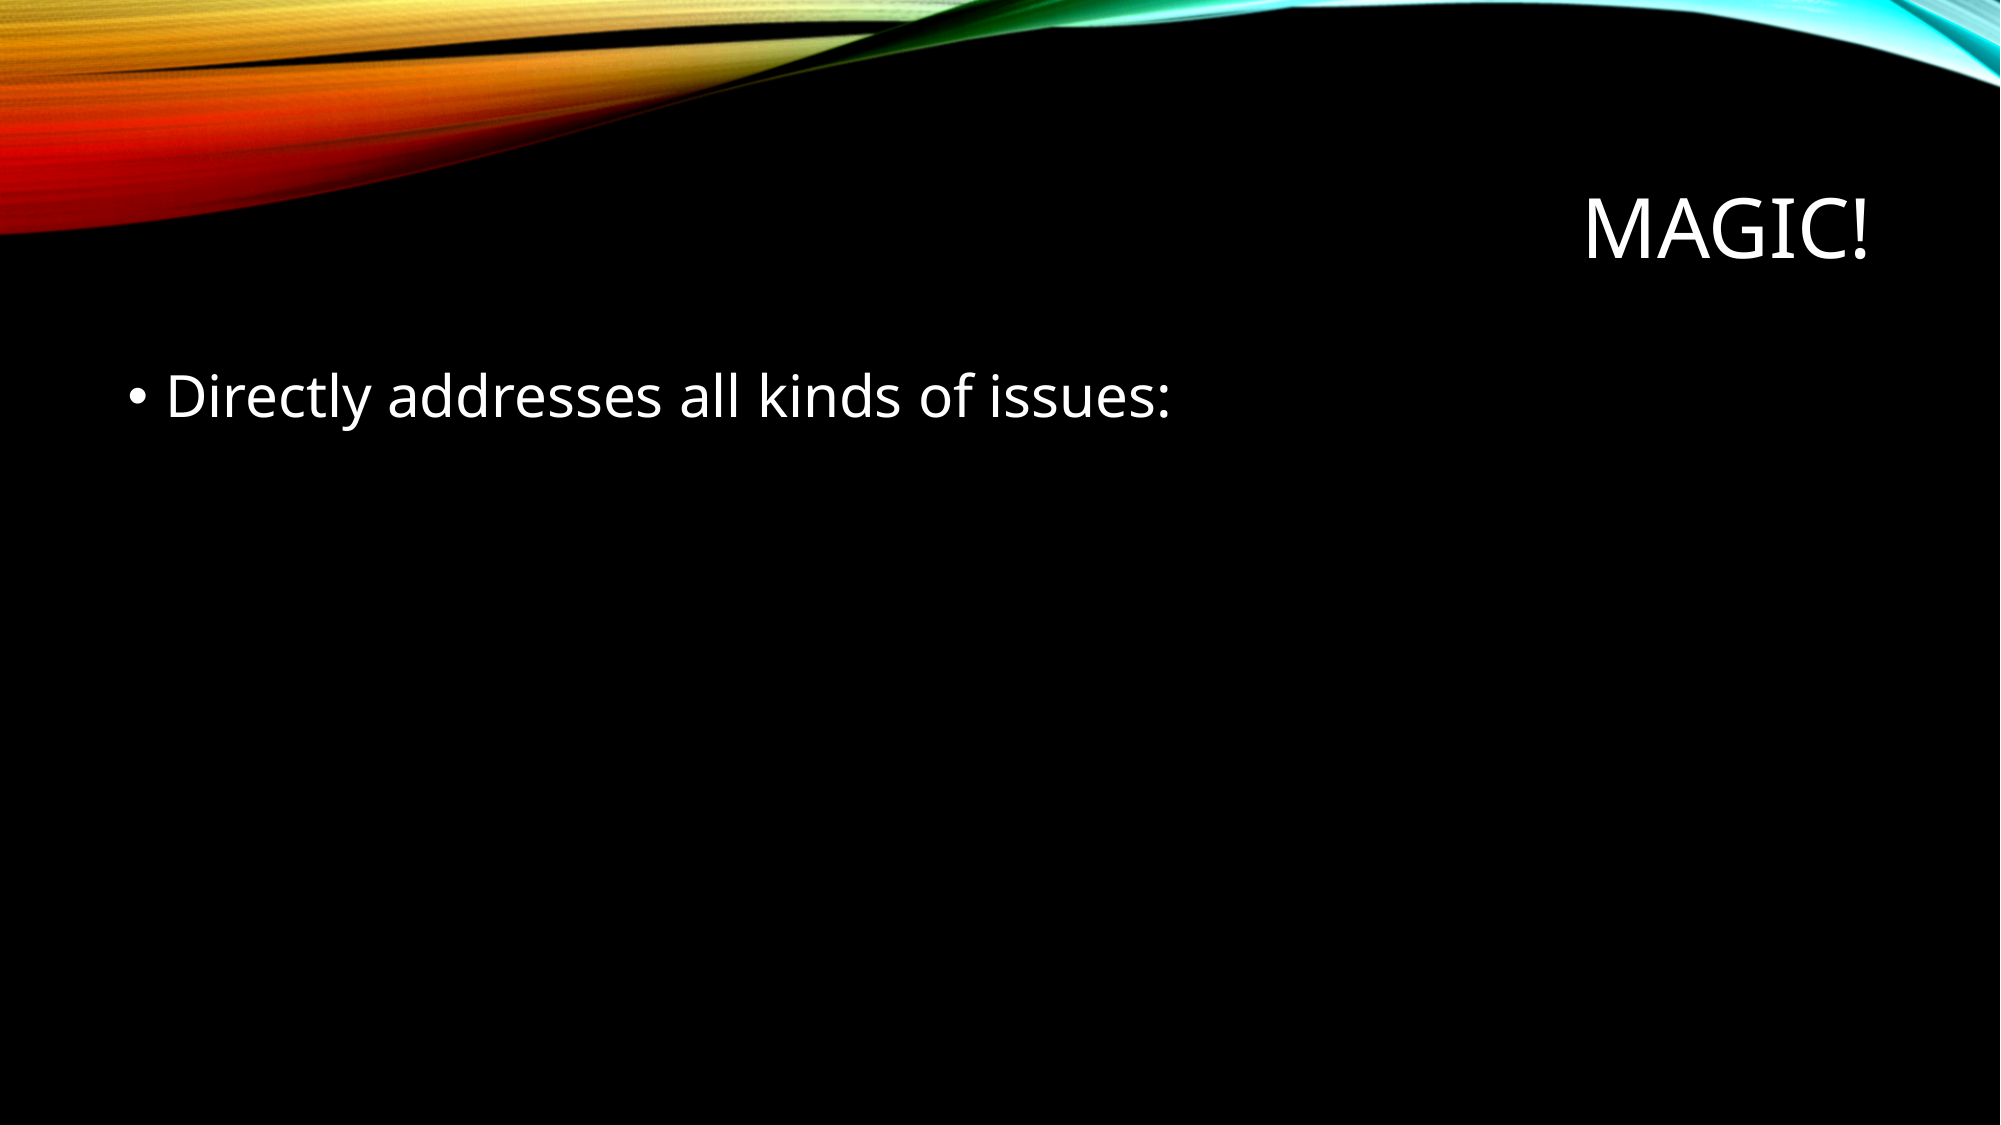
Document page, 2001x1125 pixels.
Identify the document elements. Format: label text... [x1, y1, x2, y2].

picture [0, 0, 2000, 237]
list Directly addresses all kinds of issues: [112, 360, 1888, 1021]
title Magic! [474, 125, 1888, 338]
